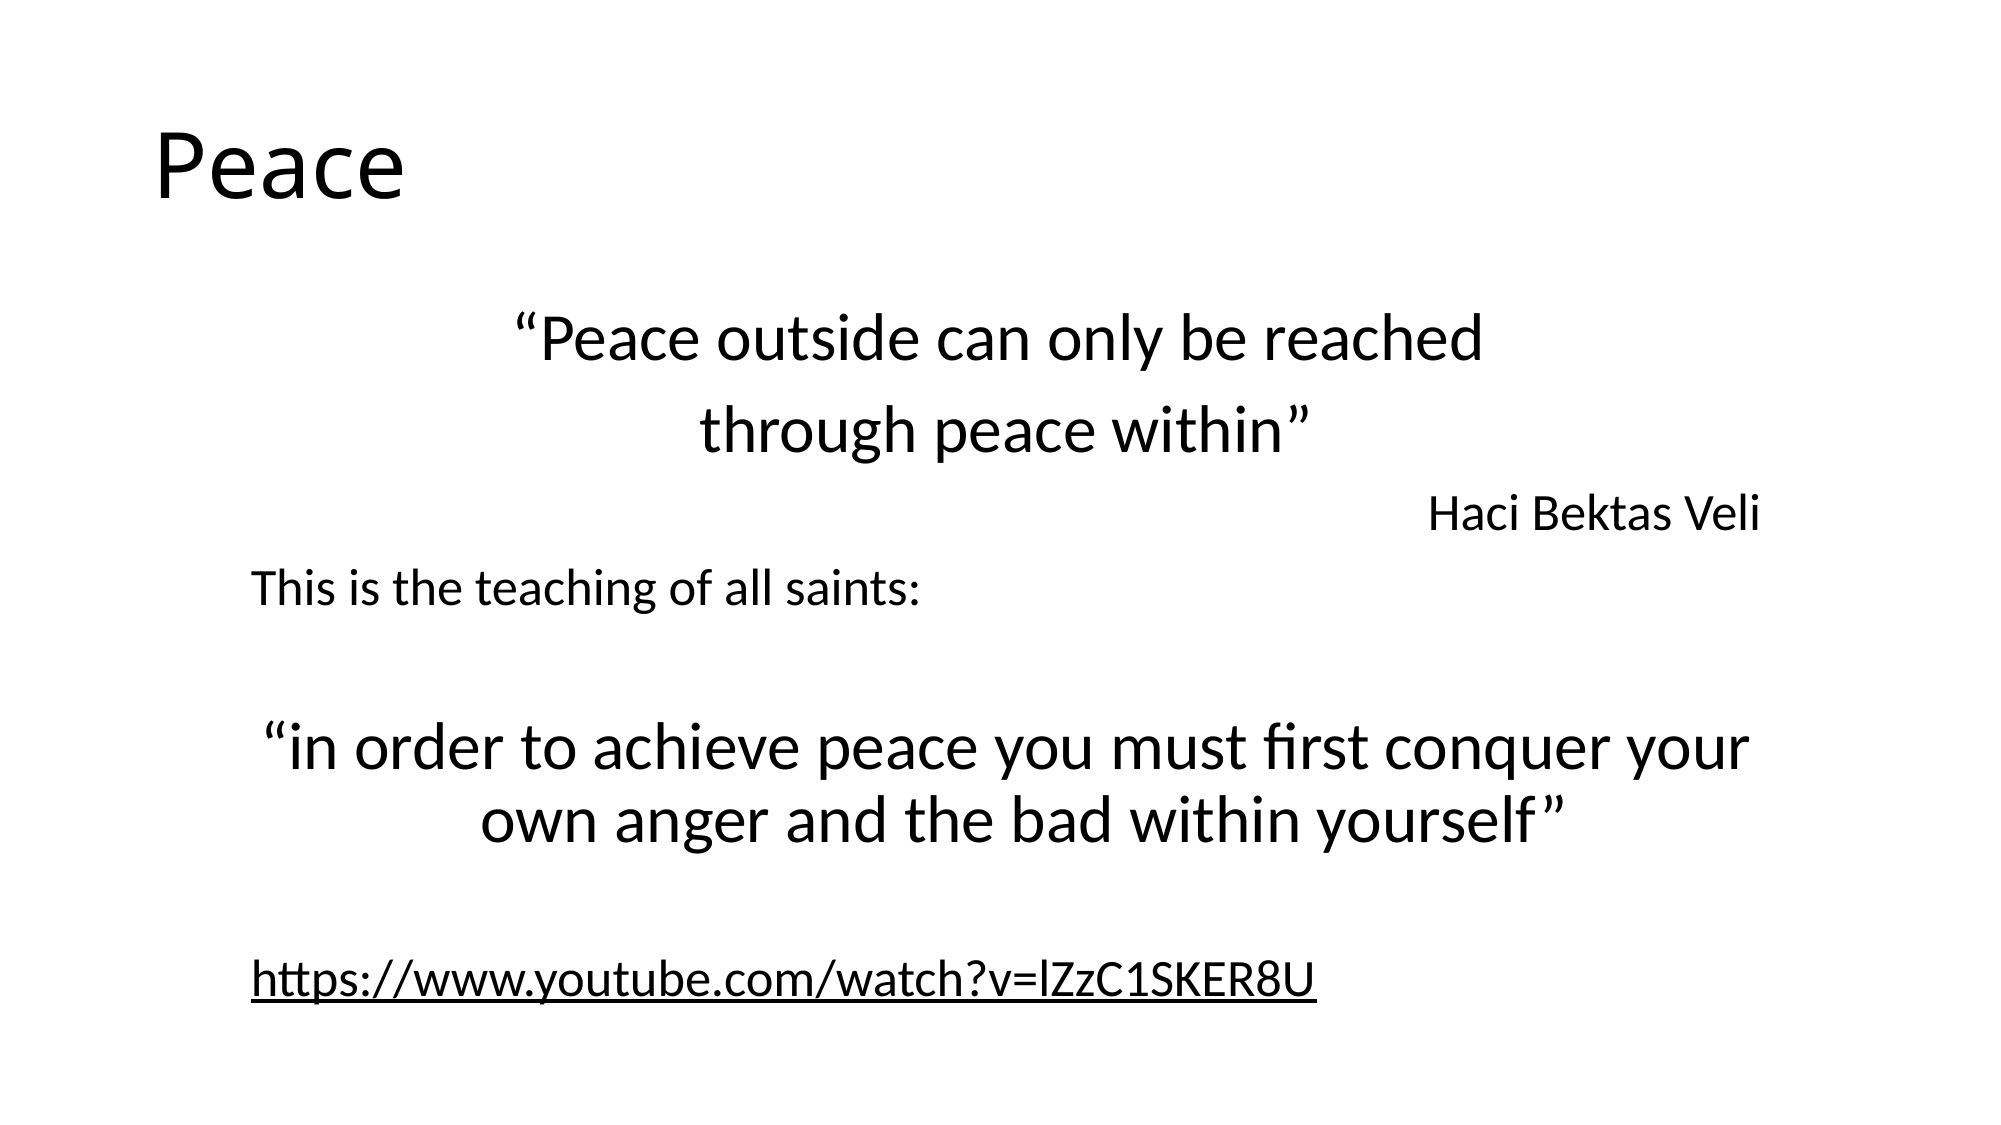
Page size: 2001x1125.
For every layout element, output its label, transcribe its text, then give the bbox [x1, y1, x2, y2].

title Peace [137, 59, 1863, 278]
list “Peace outside can only be reached through peace within” Haci Bektas Veli This is the teaching of all saints: “in order to achieve peace you must first conquer your own anger and the bad within yourself” https://www.youtube.com/watch?v=lZzC1SKER8U [235, 213, 1777, 1020]
